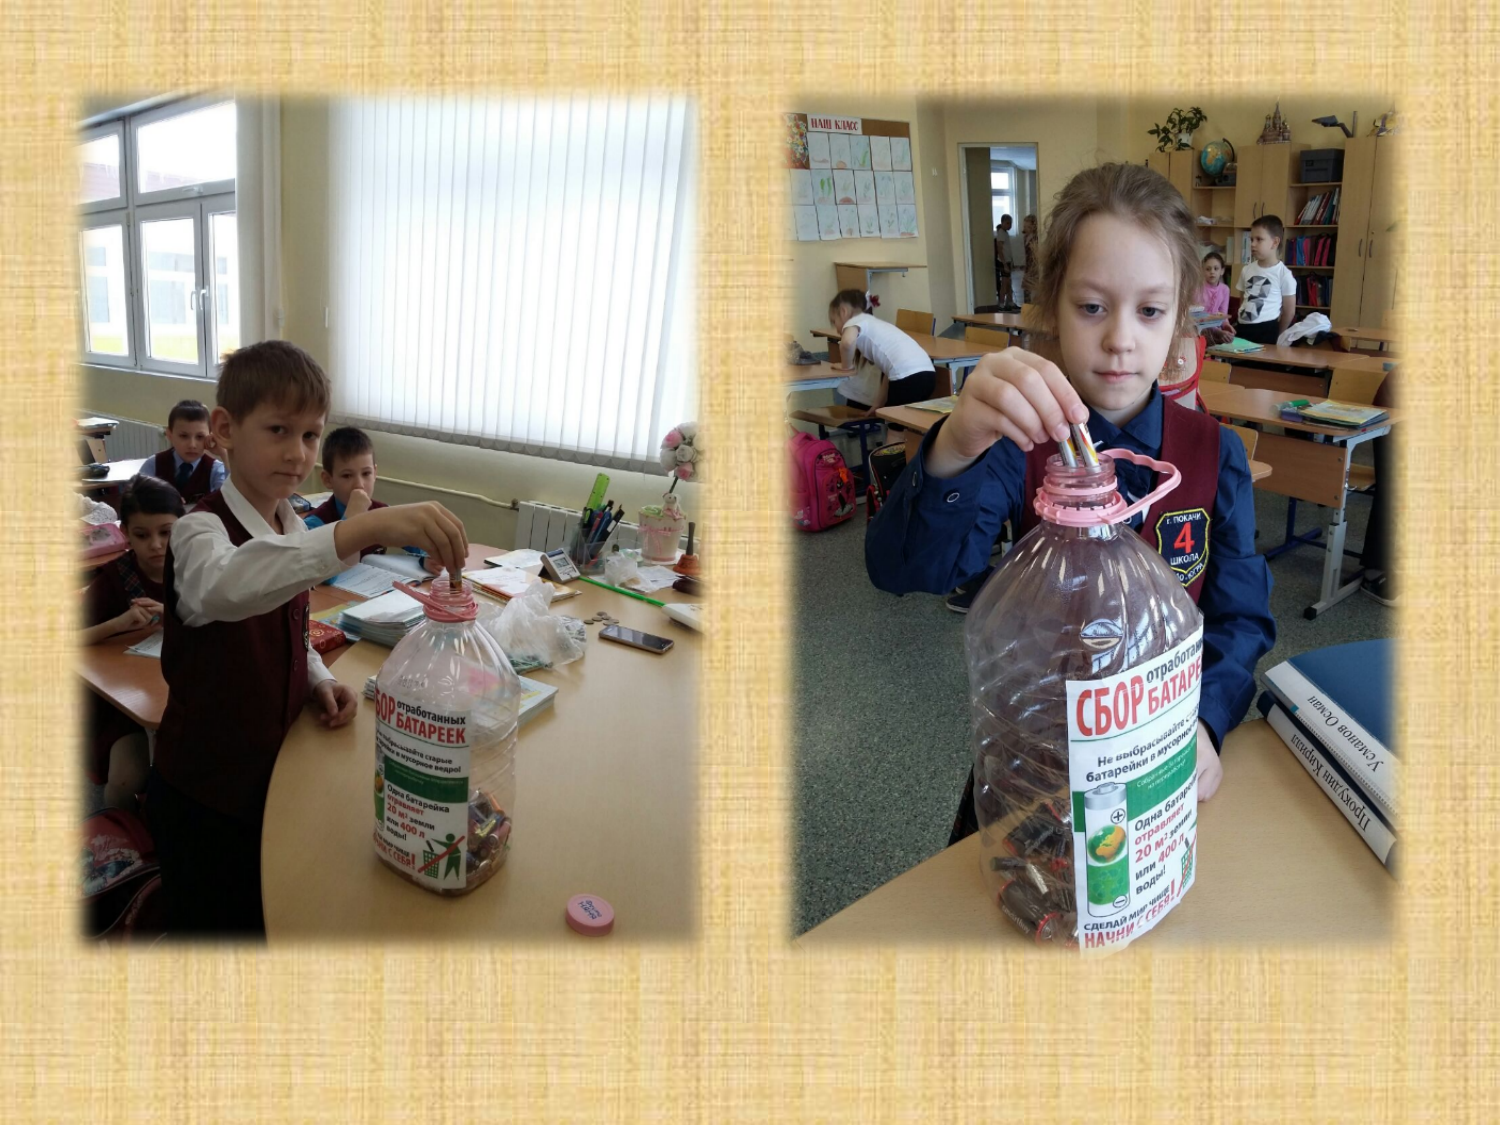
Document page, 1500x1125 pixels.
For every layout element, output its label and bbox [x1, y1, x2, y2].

picture [0, 0, 1500, 1125]
list [64, 77, 718, 963]
